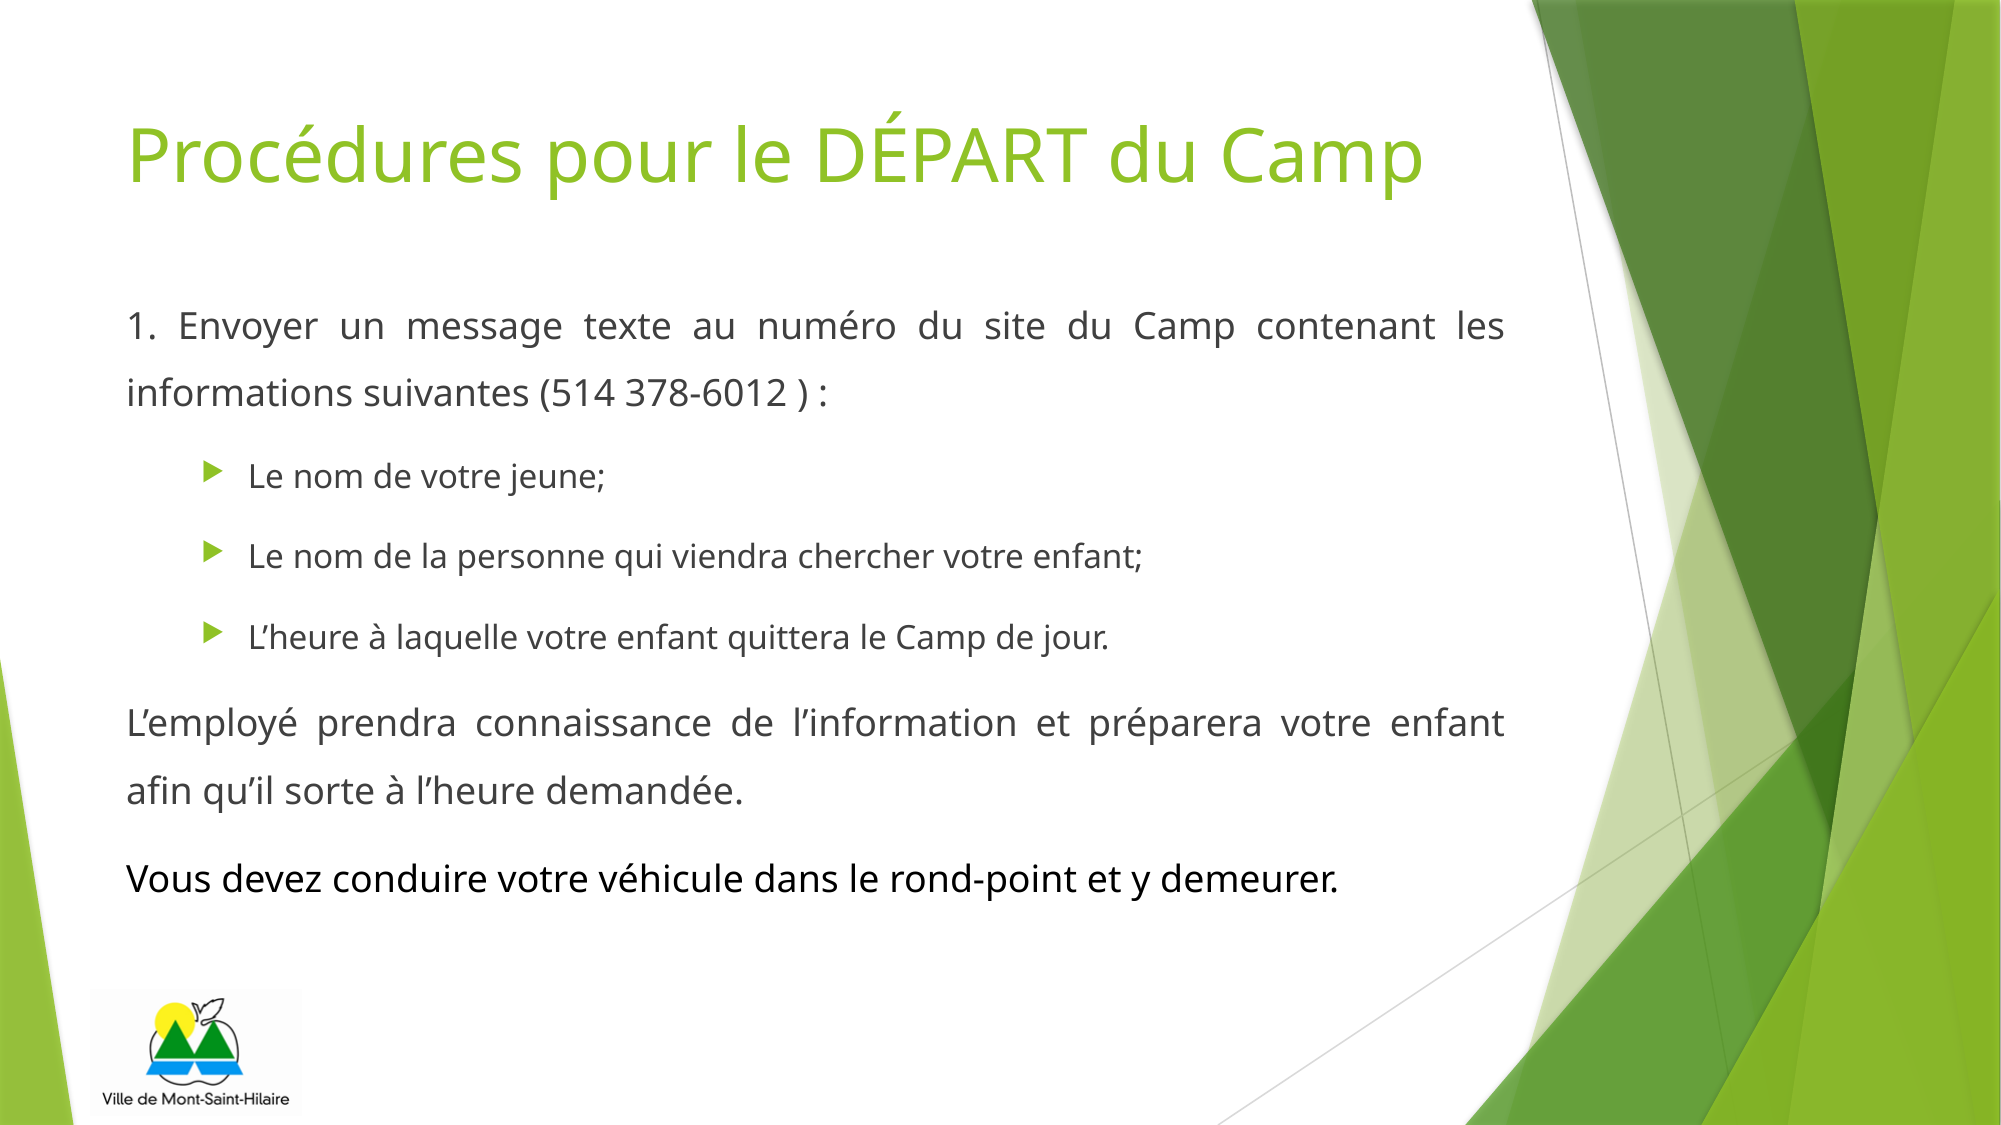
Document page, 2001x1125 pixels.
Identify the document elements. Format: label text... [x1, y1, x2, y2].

picture [89, 989, 302, 1117]
list 1. Envoyer un message texte au numéro du site du Camp contenant les informations suivantes (514 378-6012 ) : Le nom de votre jeune; Le nom de la personne qui viendra chercher votre enfant; L’heure à laquelle votre enfant quittera le Camp de jour. L’employé prendra connaissance de l’information et préparera votre enfant afin qu’il sorte à l’heure demandée. Vous devez conduire votre véhicule dans le rond-point et y demeurer. [111, 271, 1522, 990]
title Procédures pour le DÉPART du Camp [111, 99, 1522, 271]
